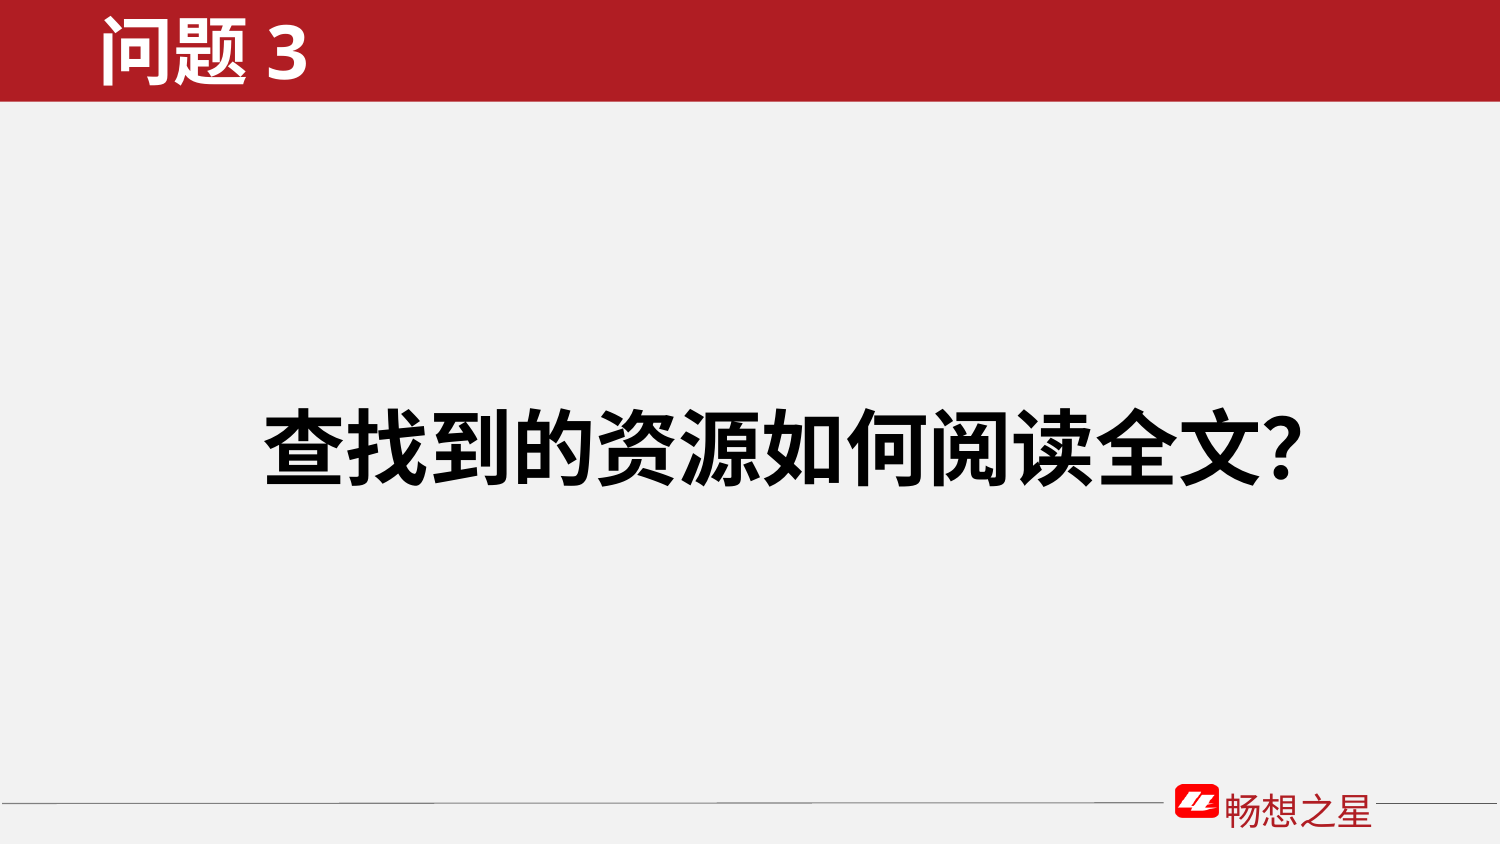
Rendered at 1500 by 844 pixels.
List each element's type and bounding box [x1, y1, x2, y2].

text_box [0, 0, 1500, 844]
text_box [1175, 780, 1404, 842]
